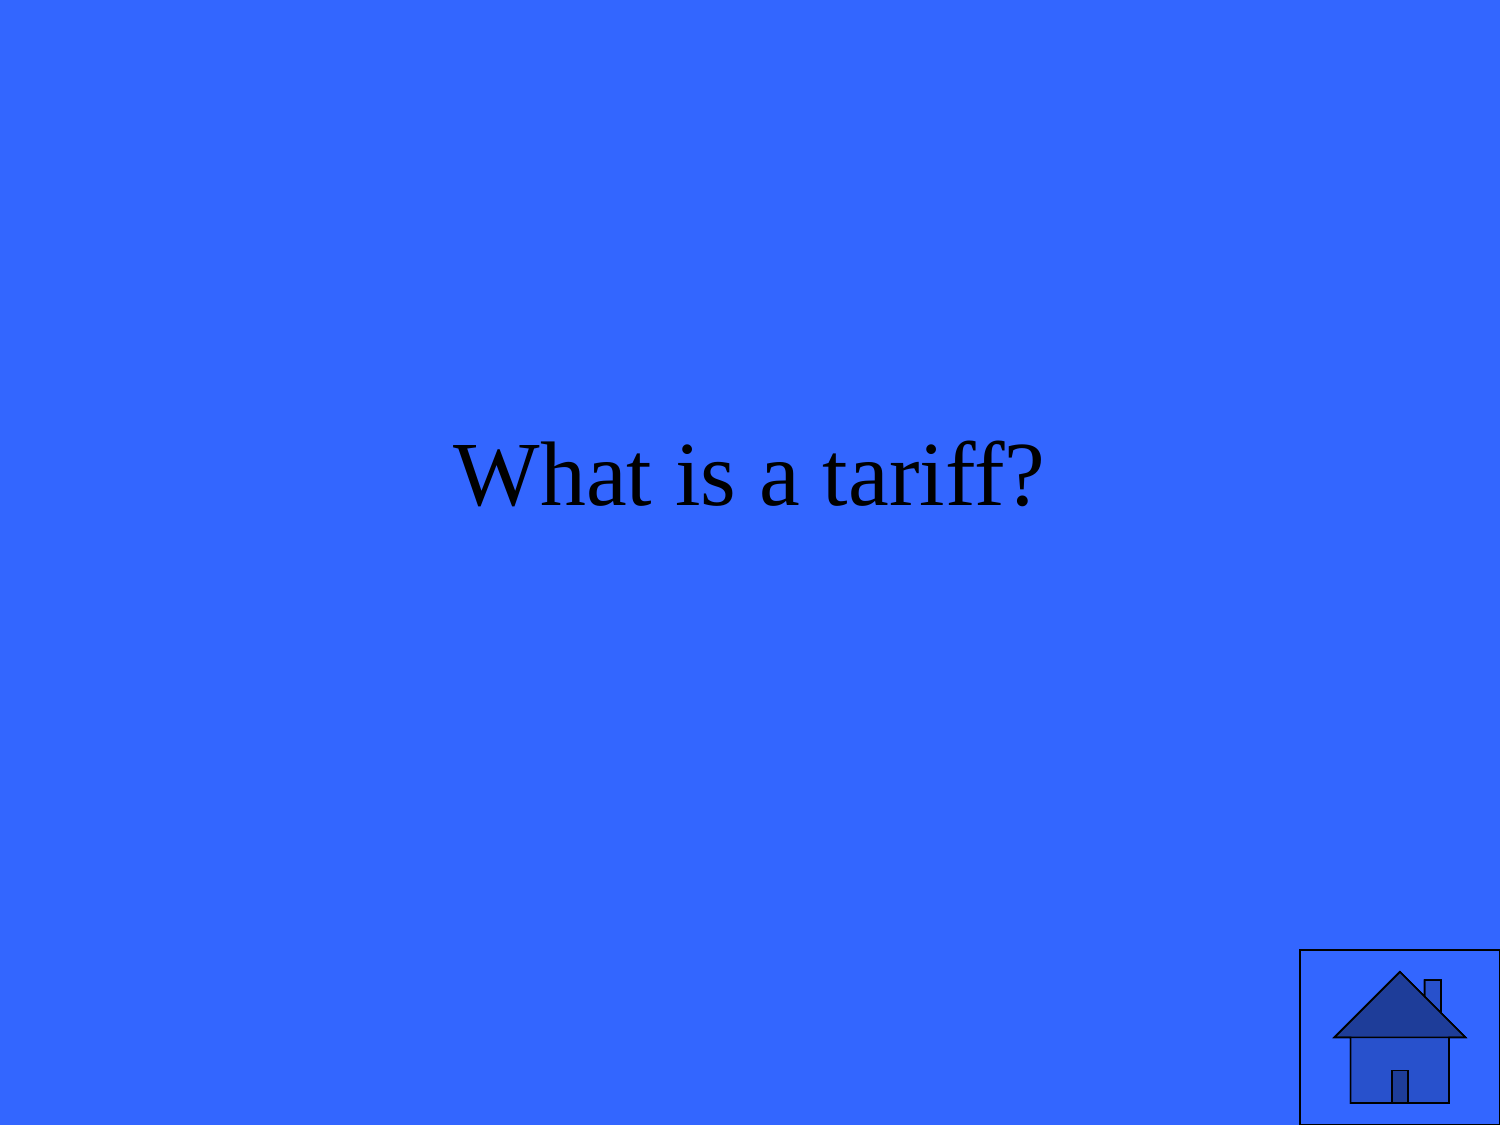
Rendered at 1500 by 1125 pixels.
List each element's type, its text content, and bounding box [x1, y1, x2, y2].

title What is a tariff? [112, 375, 1388, 563]
text_box [1299, 950, 1500, 1125]
